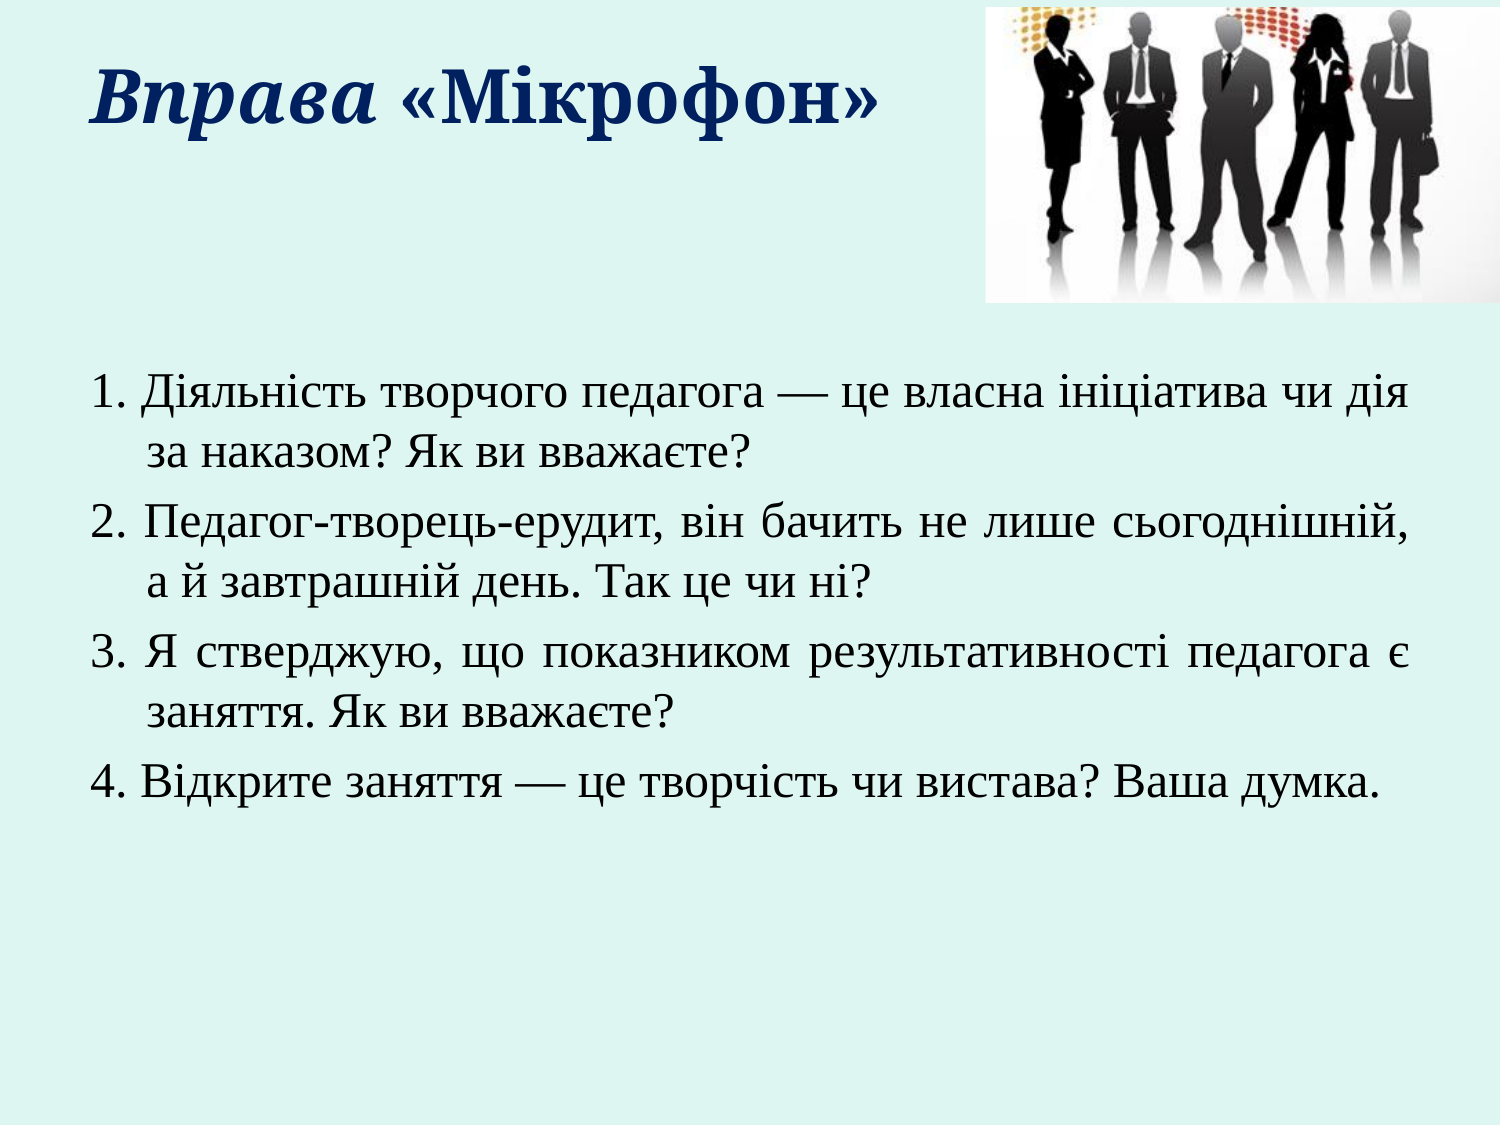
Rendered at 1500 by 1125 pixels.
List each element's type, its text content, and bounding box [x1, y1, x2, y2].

list 1. Діяльність творчого педагога — це власна ініціатива чи дія за наказом? Як ви вважаєте? 2. Педагог-творець-ерудит, він бачить не лише сьогоднішній, а й завтрашній день. Так це чи ні? 3. Я стверджую, що показником результативності педагога є заняття. Як ви вважаєте? 4. Відкрите заняття — це творчість чи вистава? Ваша думка. [74, 349, 1426, 1006]
title Вправа «Мікрофон» [74, 44, 1436, 233]
picture [985, 7, 1500, 303]
